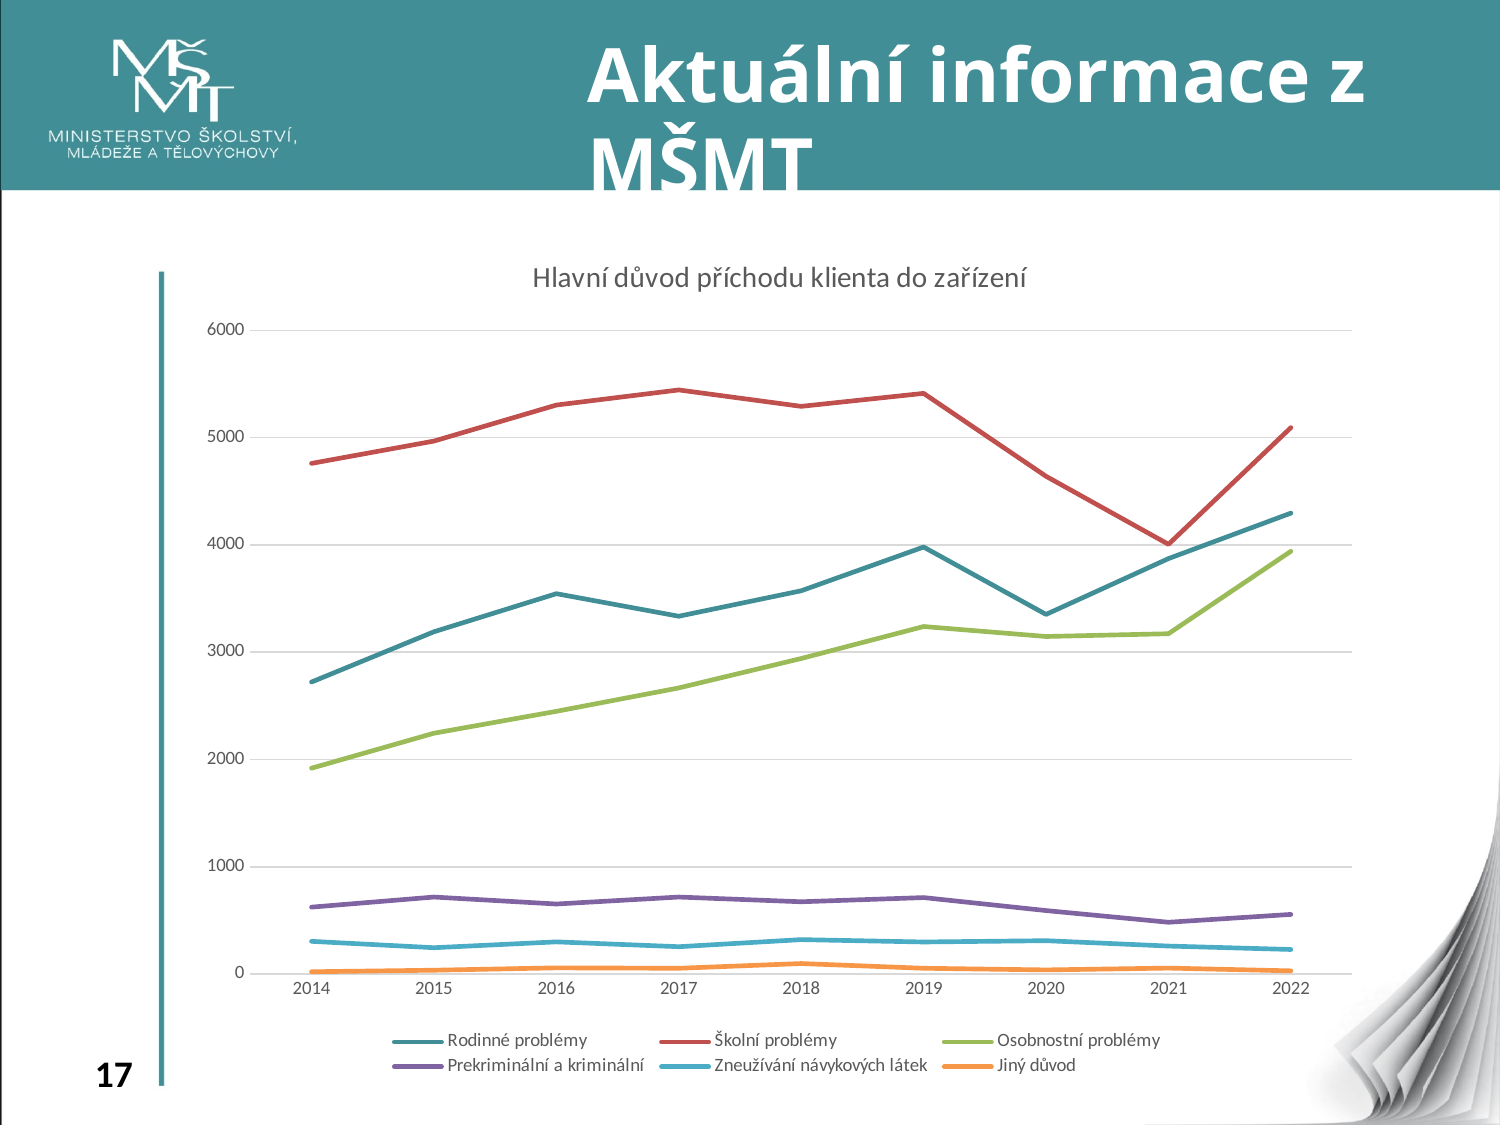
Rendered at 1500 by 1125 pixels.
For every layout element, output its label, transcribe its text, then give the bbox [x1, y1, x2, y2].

chart [182, 231, 1377, 1083]
text_box Aktuální informace z MŠMT [572, 19, 1500, 215]
picture [0, 0, 1500, 1125]
